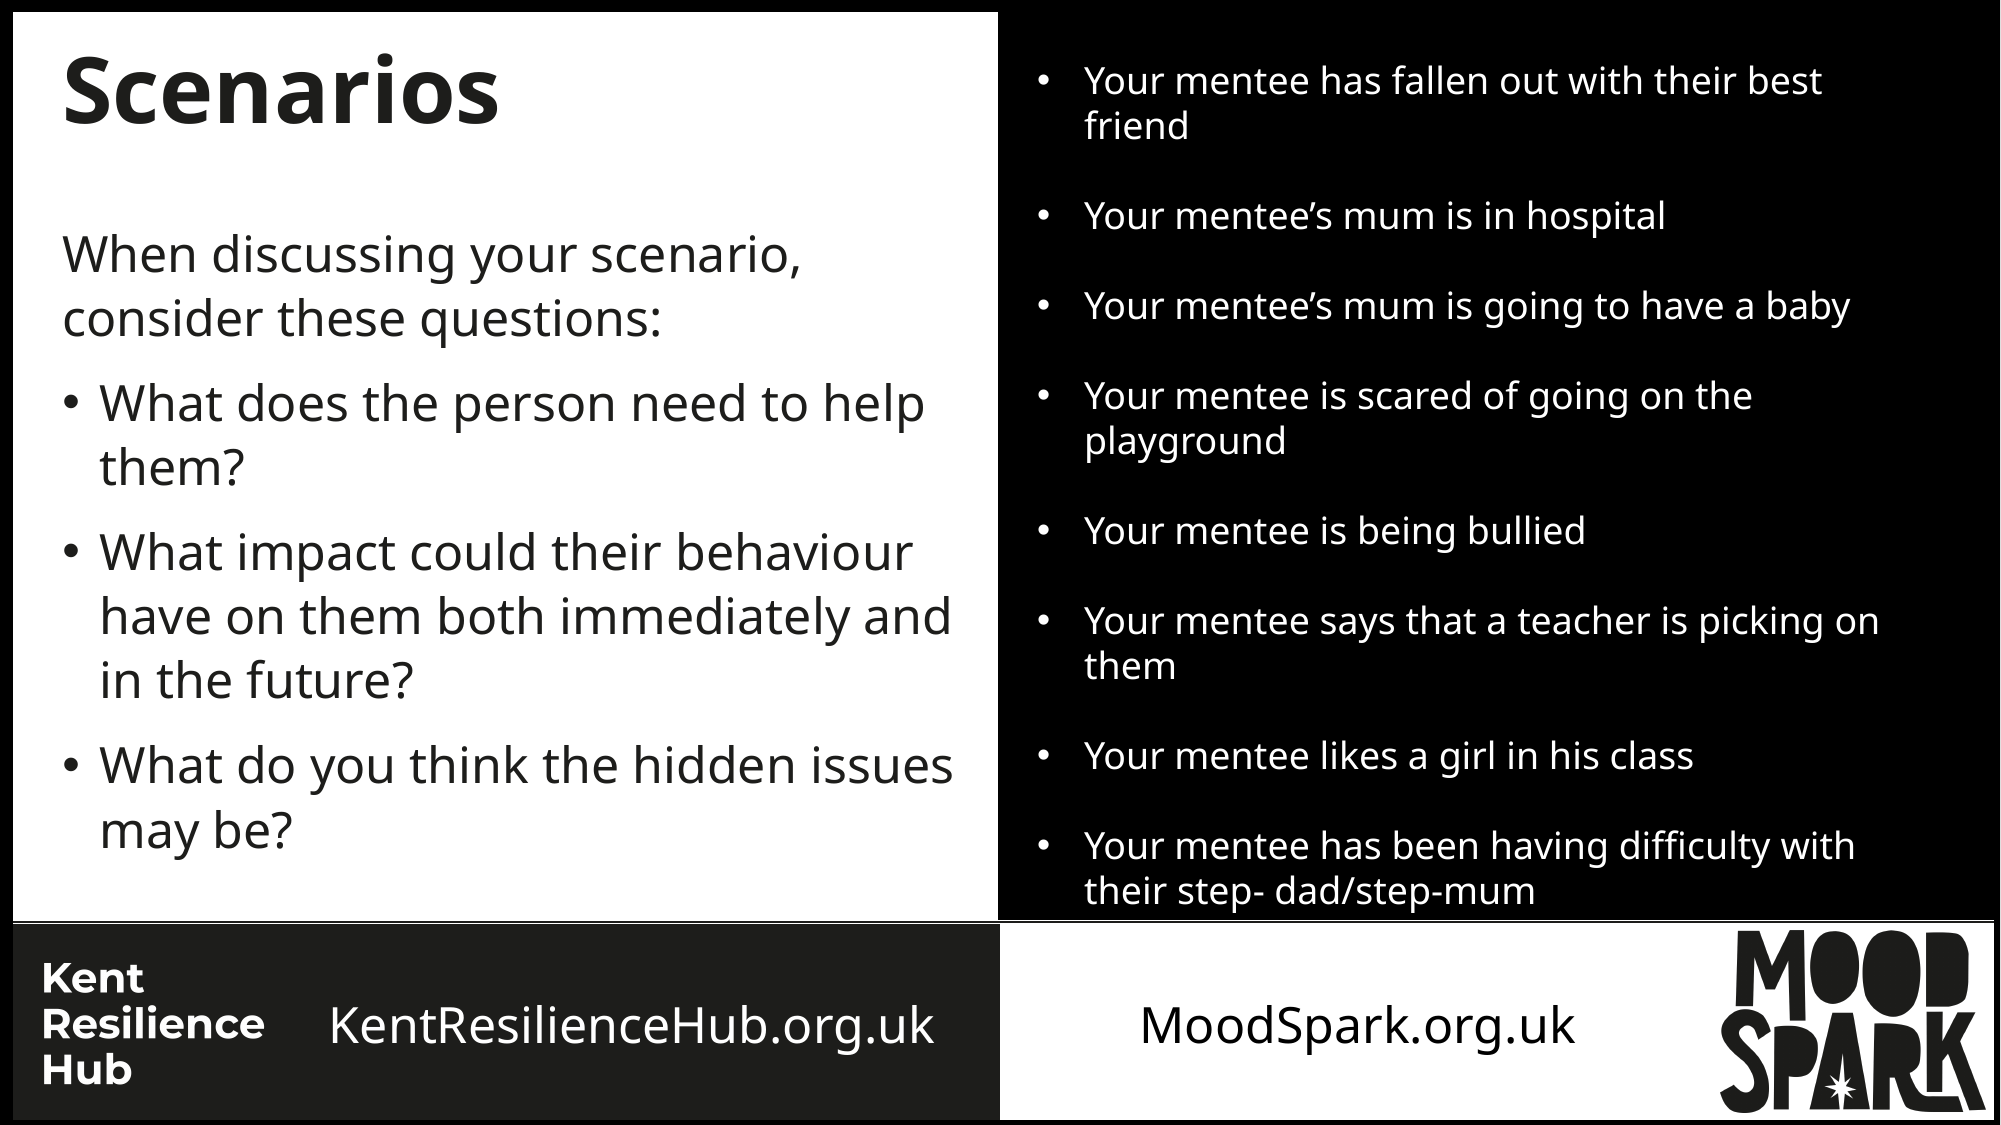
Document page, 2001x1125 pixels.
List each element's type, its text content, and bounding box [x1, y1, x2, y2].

picture [1720, 930, 1986, 1113]
list When discussing your scenario, consider these questions: What does the person need to help them? What impact could their behaviour have on them both immediately and in the future? What do you think the hidden issues may be? [47, 210, 978, 823]
text_box Your mentee has fallen out with their best friend Your mentee’s mum is in hospital Your mentee’s mum is going to have a baby Your mentee is scared of going on the playground Your mentee is being bullied Your mentee says that a teacher is picking on them Your mentee likes a girl in his class Your mentee has been having difficulty with their step- dad/step-mum [1022, 49, 1953, 920]
title Scenarios [47, 49, 727, 151]
picture [40, 946, 266, 1106]
